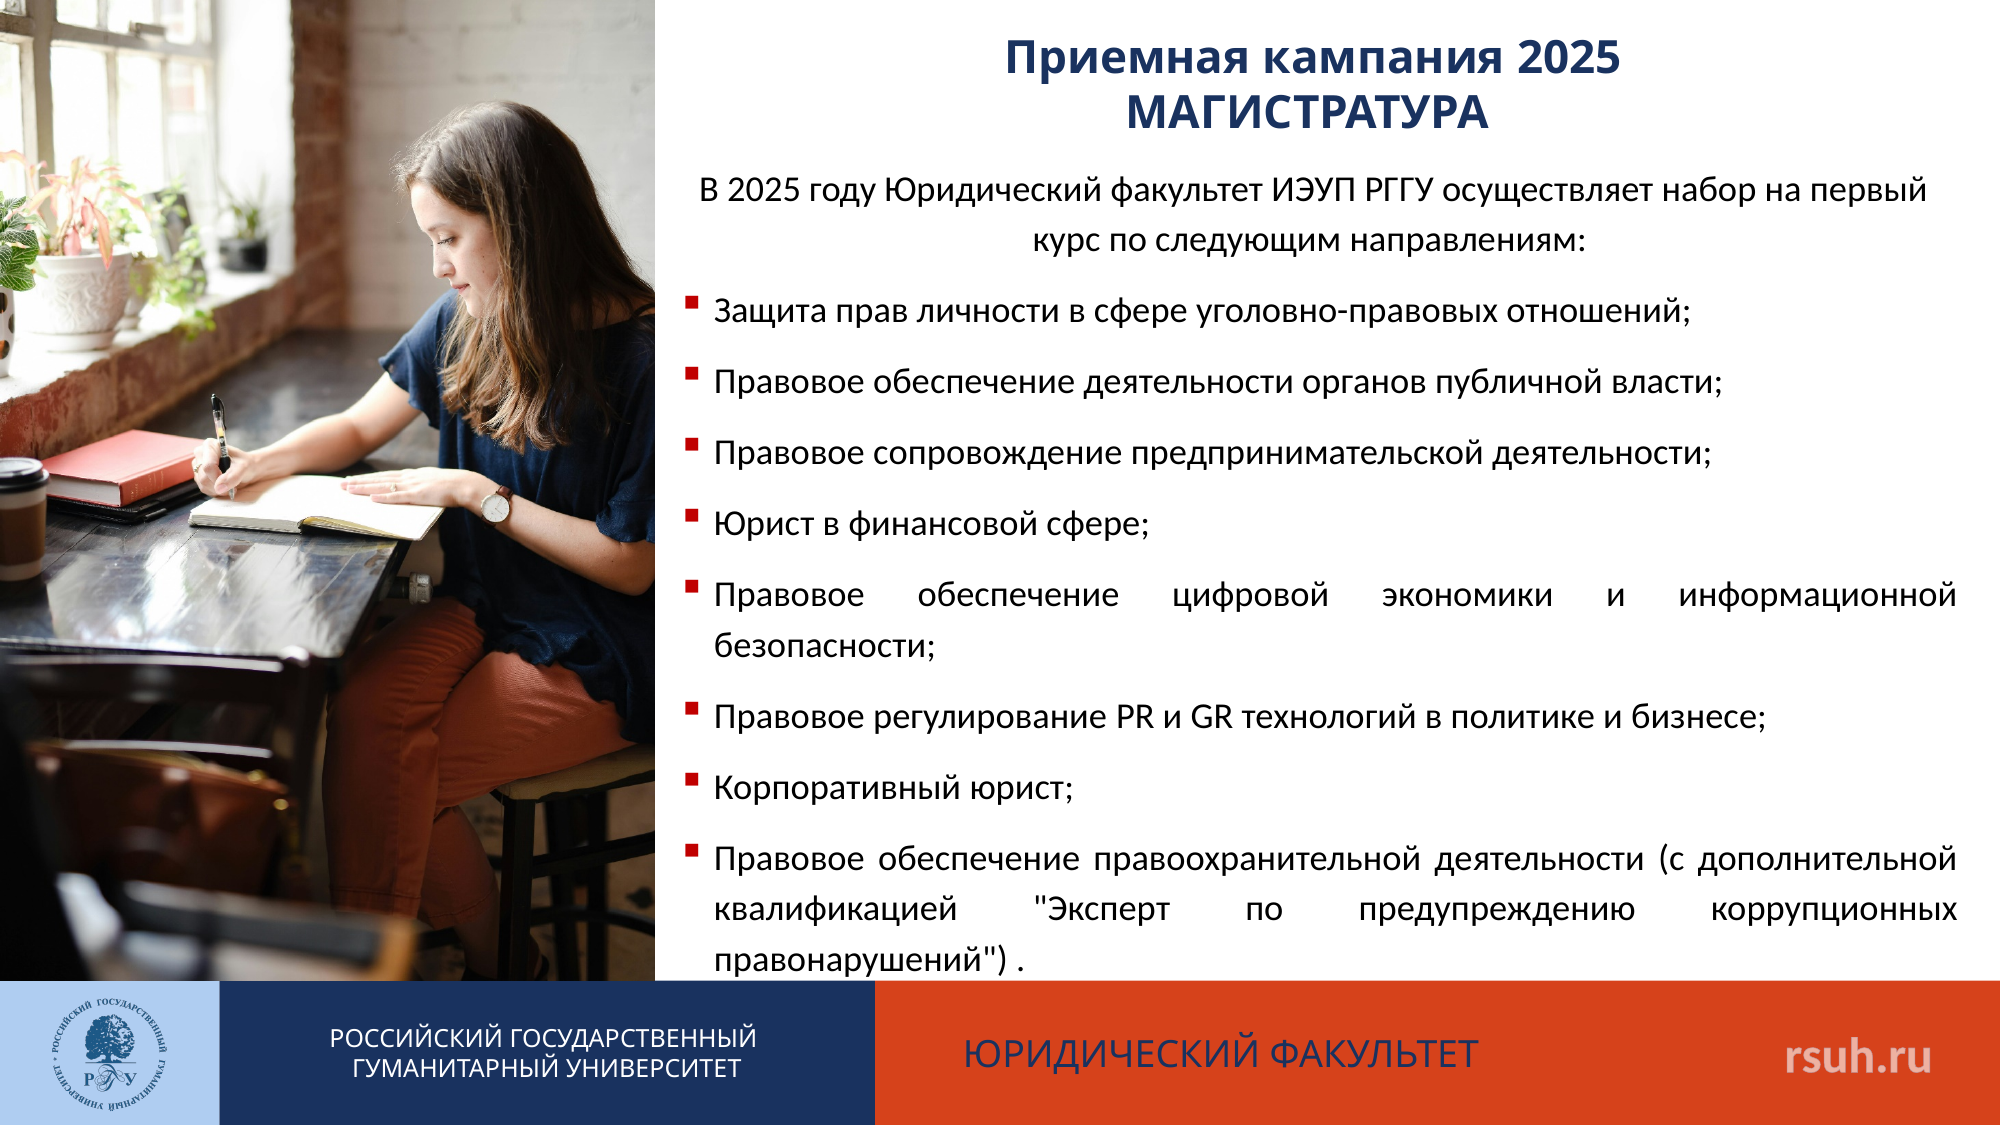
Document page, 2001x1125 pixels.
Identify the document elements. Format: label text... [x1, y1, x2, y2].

text_box РОССИЙСКИЙ ГОСУДАРСТВЕННЫЙ ГУМАНИТАРНЫЙ УНИВЕРСИТЕТ [219, 1014, 875, 1090]
text_box ЮРИДИЧЕСКИЙ ФАКУЛЬТЕТ [923, 1022, 1519, 1083]
text_box rsuh.ru [1743, 1014, 1974, 1090]
picture [0, 0, 655, 981]
text_box В 2025 году Юридический факультет ИЭУП РГГУ осуществляет набор на первый курс по следующим направлениям: Защита прав личности в сфере уголовно-правовых отношений; Правовое обеспечение деятельности органов публичной власти; Правовое сопровождение предпринимательской деятельности; Юрист в финансовой сфере; Правовое обеспечение цифровой экономики и информационной безопасности; Правовое регулирование PR и GR технологий в политике и бизнесе; Корпоративный юрист; Правовое обеспечение правоохранительной деятельности (с дополнительной квалификацией "Эксперт по предупреждению коррупционных правонарушений") . [654, 150, 1974, 986]
text_box Приемная кампания 2025 МАГИСТРАТУРА [963, 20, 1664, 146]
text_box [0, 981, 220, 1125]
text_box [220, 981, 876, 1125]
text_box [876, 980, 2000, 1125]
picture [48, 993, 171, 1113]
